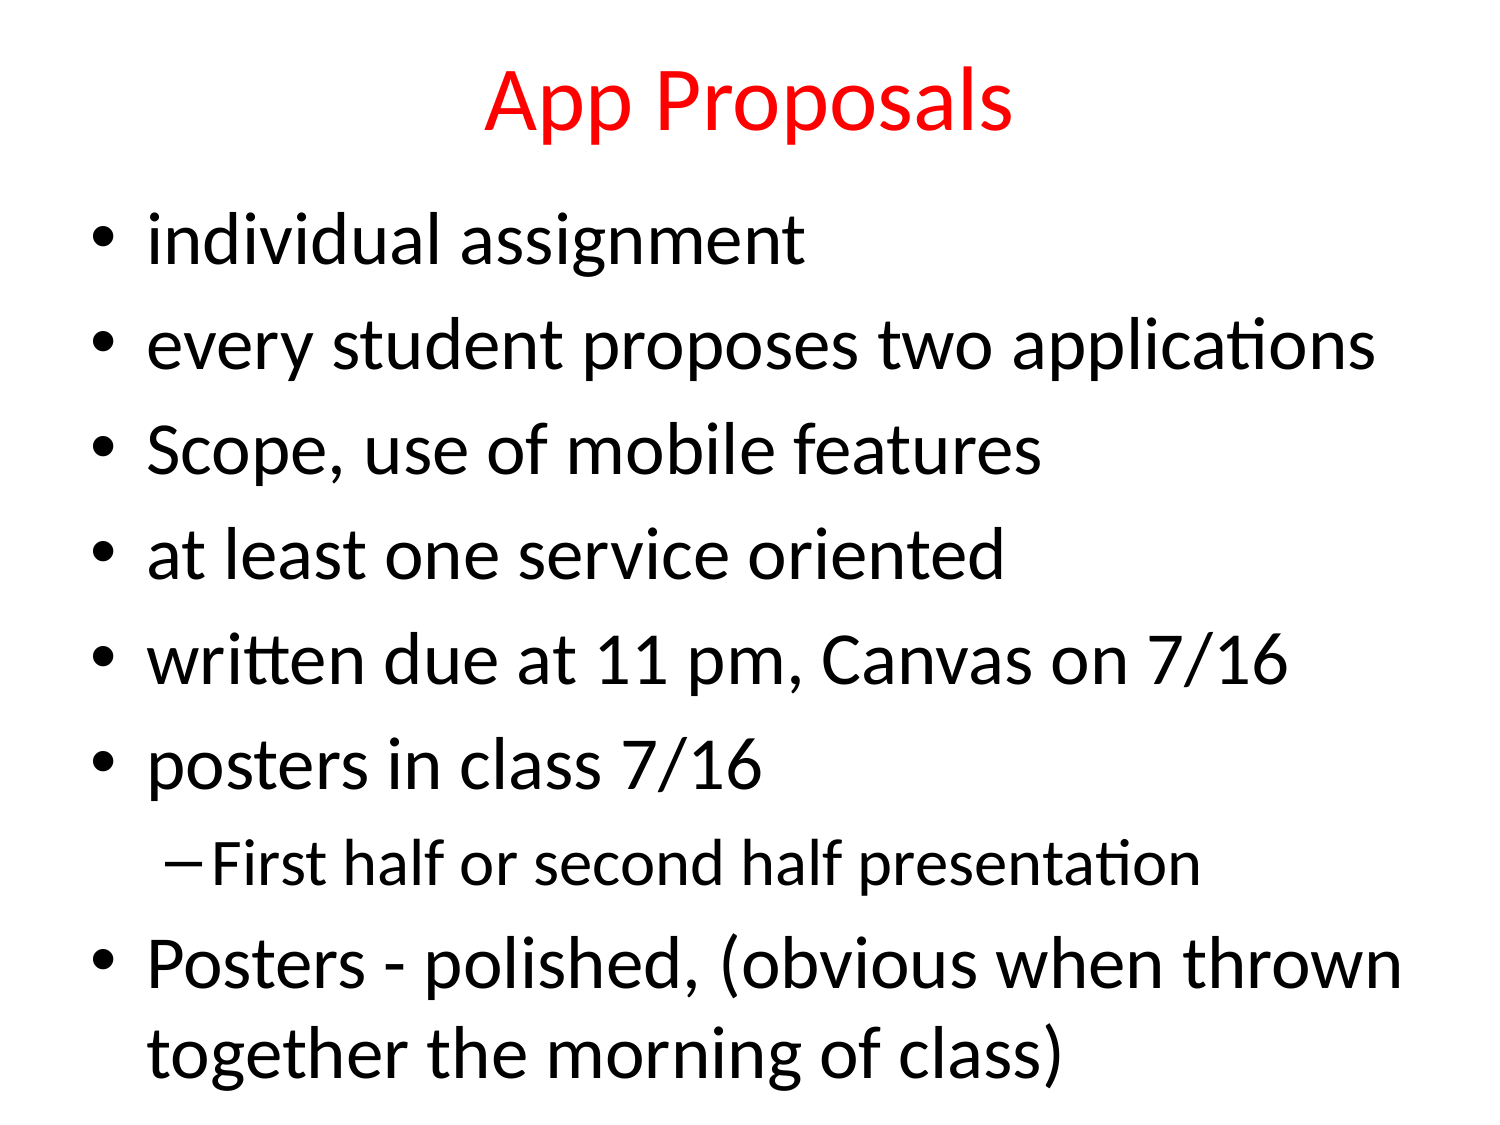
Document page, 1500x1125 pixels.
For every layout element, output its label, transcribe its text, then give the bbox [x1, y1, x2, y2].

list individual assignment every student proposes two applications Scope, use of mobile features at least one service oriented written due at 11 pm, Canvas on 7/16 posters in class 7/16 First half or second half presentation Posters - polished, (obvious when thrown together the morning of class) [75, 182, 1438, 1113]
title App Proposals [75, 0, 1425, 182]
